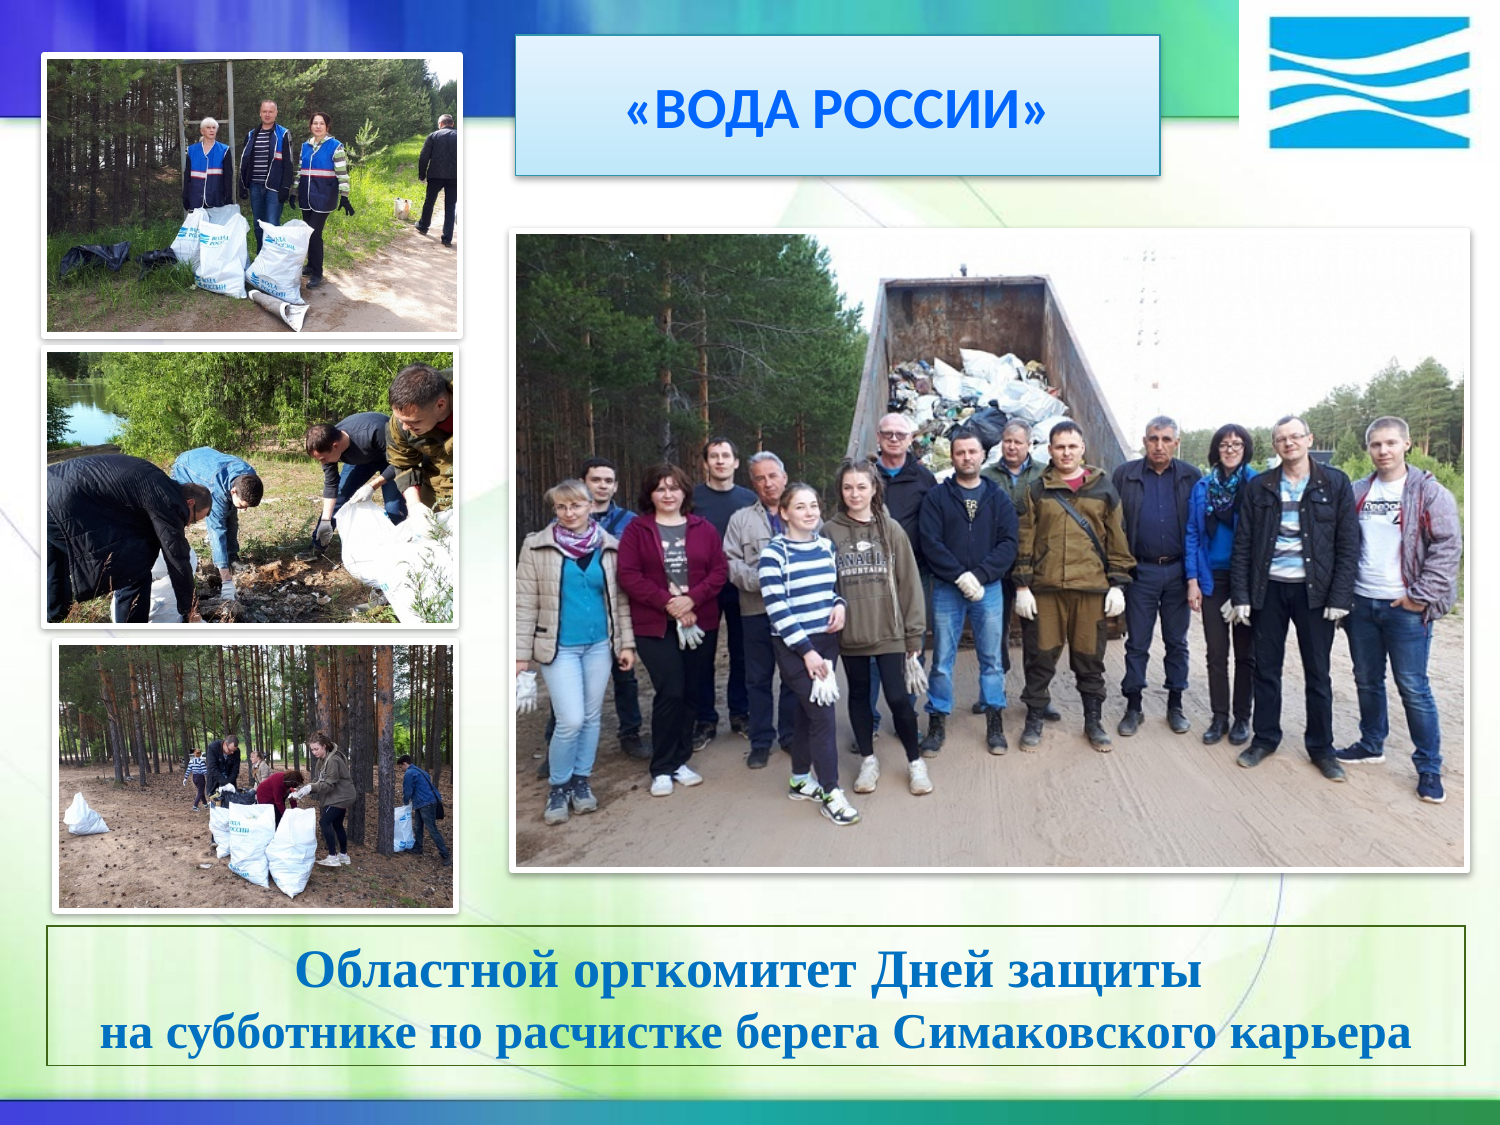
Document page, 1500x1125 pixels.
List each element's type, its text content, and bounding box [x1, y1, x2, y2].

text_box «ВОДА РОССИИ» [515, 34, 1161, 176]
picture [0, 0, 1500, 1125]
text_box Областной оргкомитет Дней защиты на субботнике по расчистке берега Симаковского карьера [46, 925, 1465, 1066]
